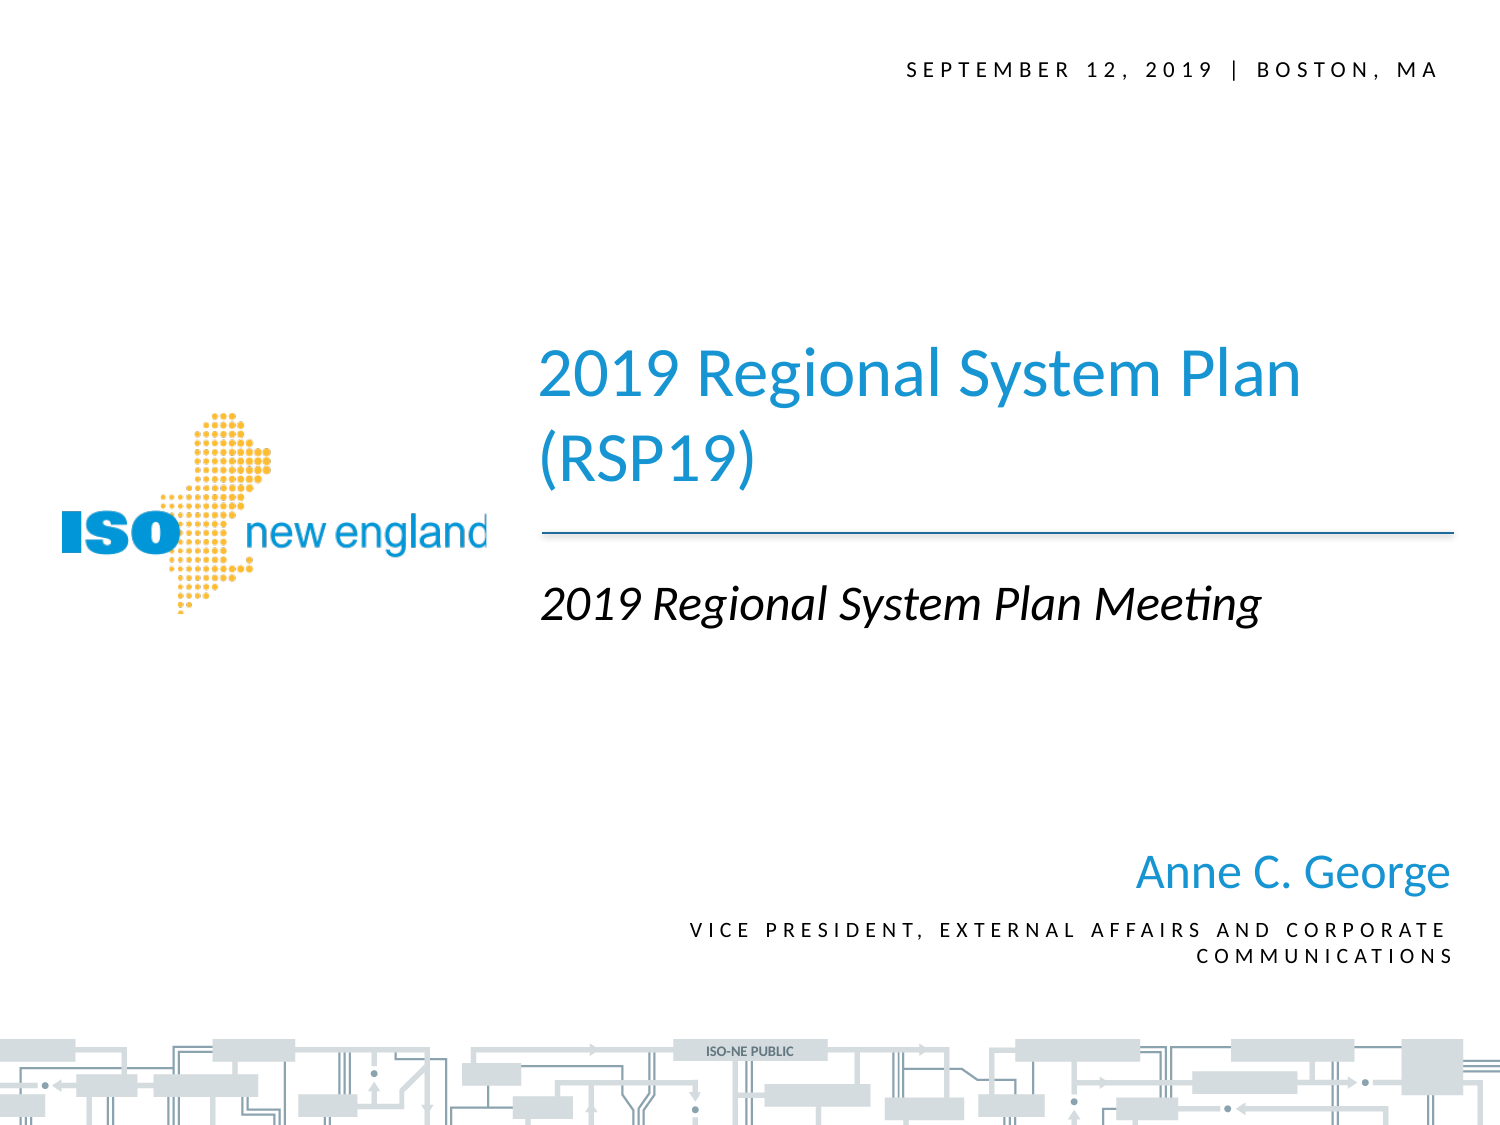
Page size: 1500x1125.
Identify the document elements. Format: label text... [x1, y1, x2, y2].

list September 12, 2019 | boston, ma [539, 43, 1452, 94]
list Anne C. George [539, 838, 1452, 902]
picture [0, 1031, 1500, 1125]
list 2019 Regional System Plan (RSP19) [537, 232, 1450, 496]
list 2019 Regional System Plan Meeting [539, 570, 1452, 713]
list VICE PRESIDENT, External Affairs and Corporate Communications [539, 915, 1452, 979]
